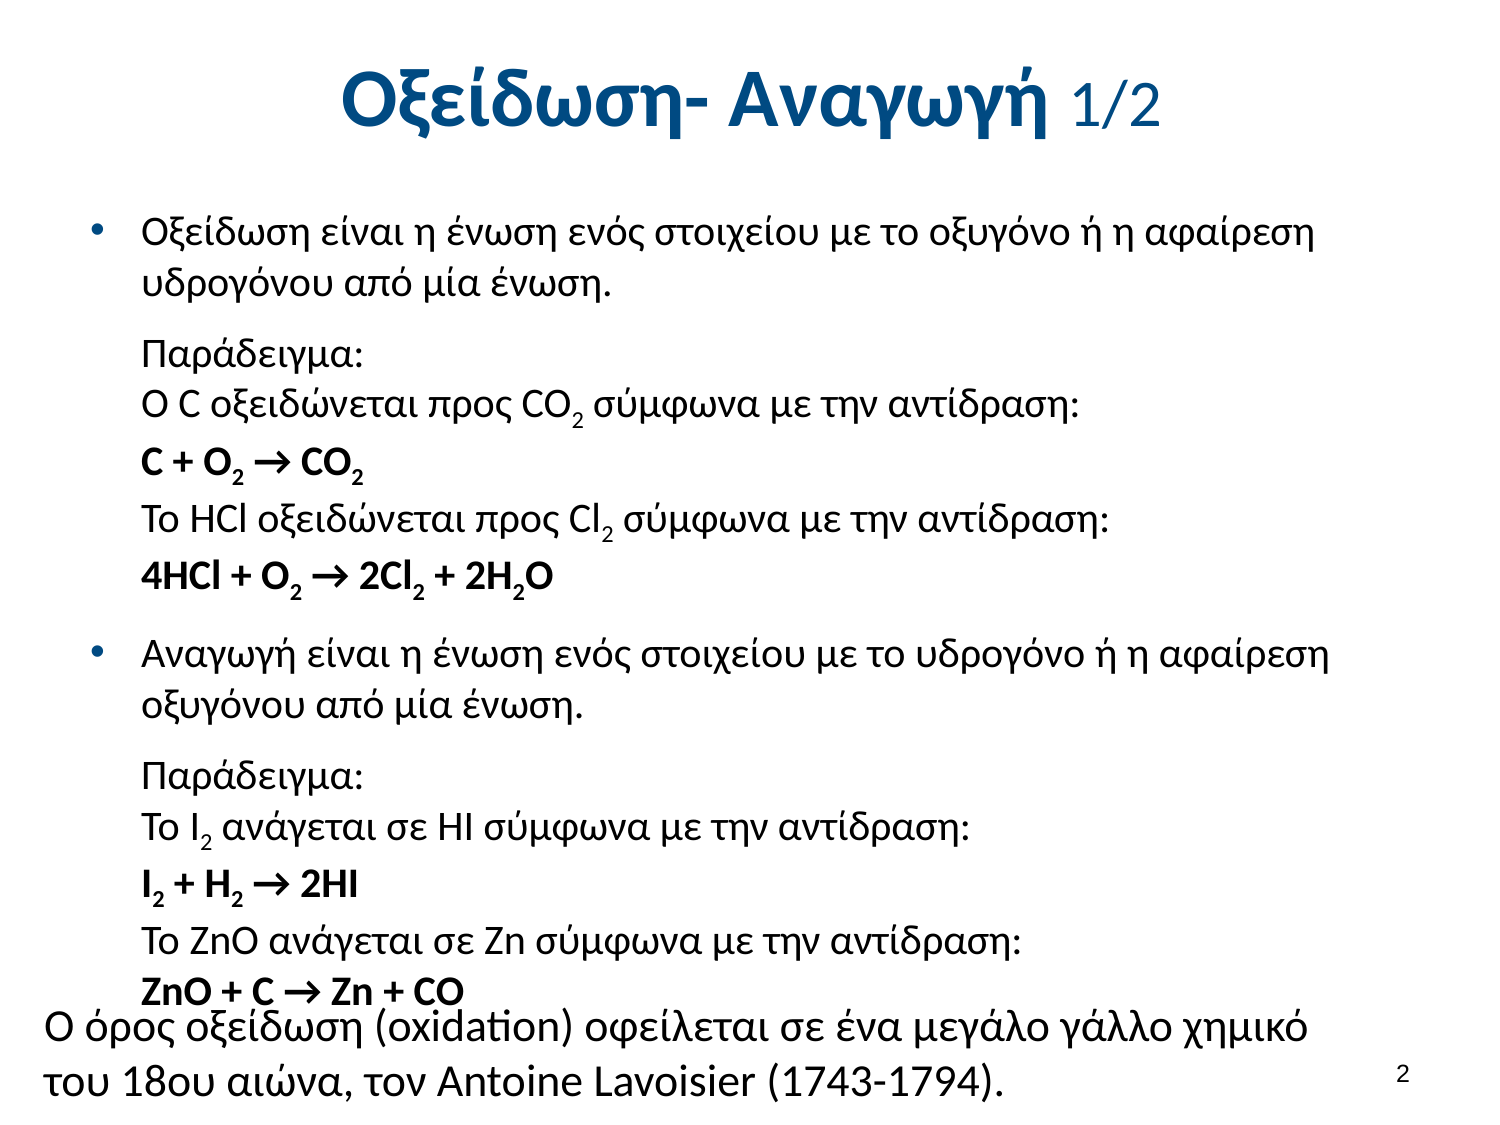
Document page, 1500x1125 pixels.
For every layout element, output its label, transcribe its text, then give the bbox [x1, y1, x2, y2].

list Οξείδωση είναι η ένωση ενός στοιχείου με το οξυγόνο ή η αφαίρεση υδρογόνου από μία ένωση. Παράδειγμα: O C οξειδώνεται προς CO2 σύμφωνα με την αντίδραση: C + O2 → CO2 Το HCl οξειδώνεται προς Cl2 σύμφωνα με την αντίδραση: 4HCl + O2 → 2Cl2 + 2H2O Αναγωγή είναι η ένωση ενός στοιχείου με το υδρογόνο ή η αφαίρεση οξυγόνου από μία ένωση. Παράδειγμα: Το Ι2 ανάγεται σε ΗΙ σύμφωνα με την αντίδραση: Ι2 + Η2 → 2ΗΙ Το ZnO ανάγεται σε Zn σύμφωνα με την αντίδραση: ZnO + C → Zn + CO [75, 196, 1425, 1024]
text_box Ο όρος οξείδωση (oxidation) οφείλεται σε ένα μεγάλο γάλλο χημικό του 18ου αιώνα, τον Antoine Lavoisier (1743-1794). [29, 988, 1344, 1113]
title Οξείδωση- Αναγωγή 1/2 [76, 19, 1427, 169]
slide_number 1 [1344, 1042, 1425, 1103]
